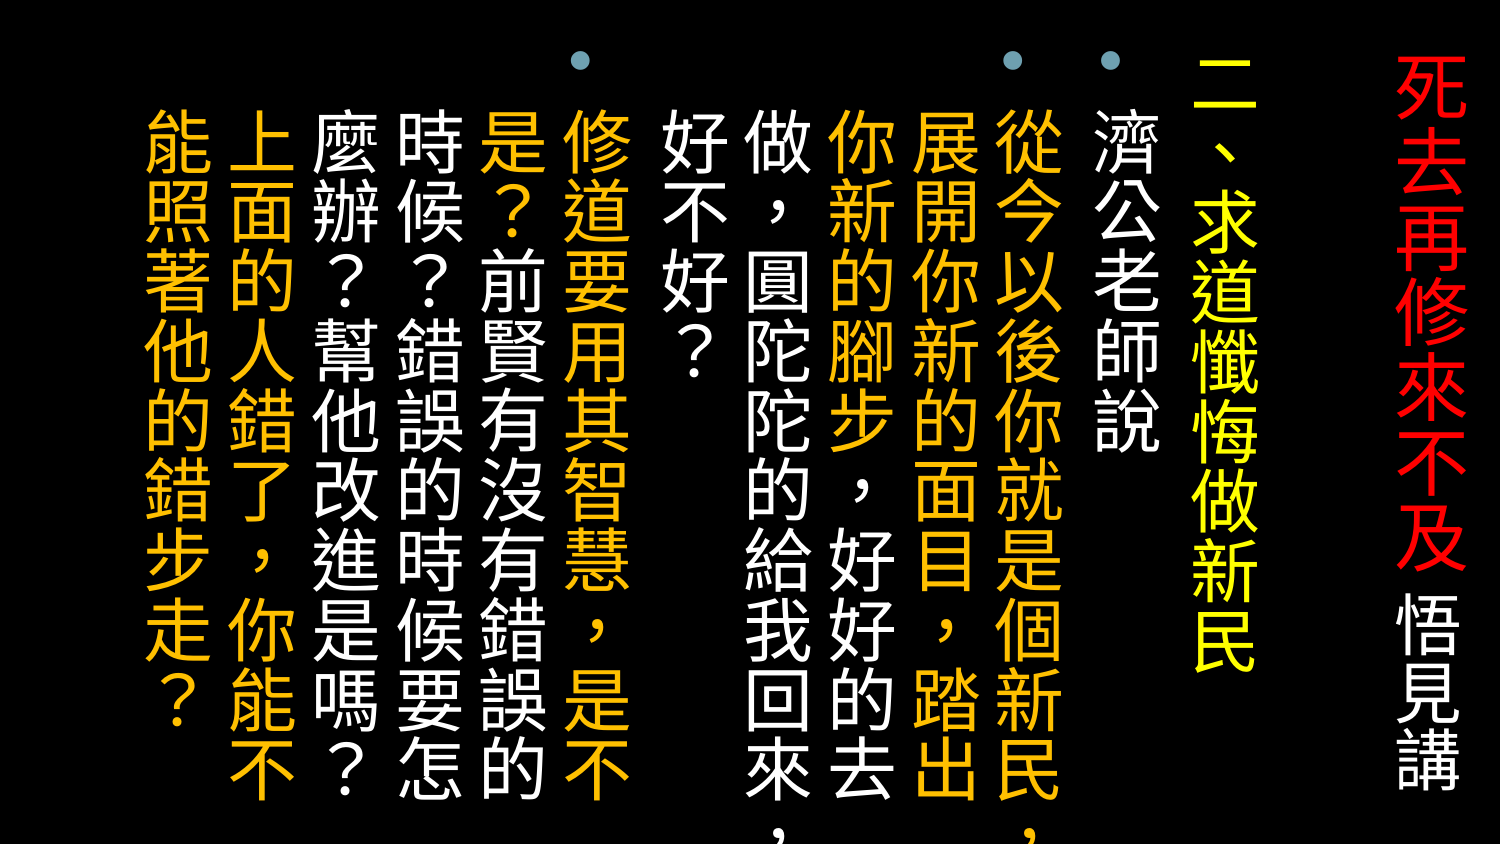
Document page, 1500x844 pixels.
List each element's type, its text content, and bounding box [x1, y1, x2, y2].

title 死去再修來不及 悟見講 [1376, 23, 1483, 821]
list 二、求道懺悔做新民 濟公老師說 從今以後你就是個新民，展開你新的面目，踏出你新的腳步，好好的去做，圓陀陀的給我回來，好不好？ 修道要用其智慧，是不是？前賢有沒有錯誤的時候？錯誤的時候要怎麼辦？幫他改進是嗎？上面的人錯了，你能不能照著他的錯步走？ [29, 27, 1353, 820]
